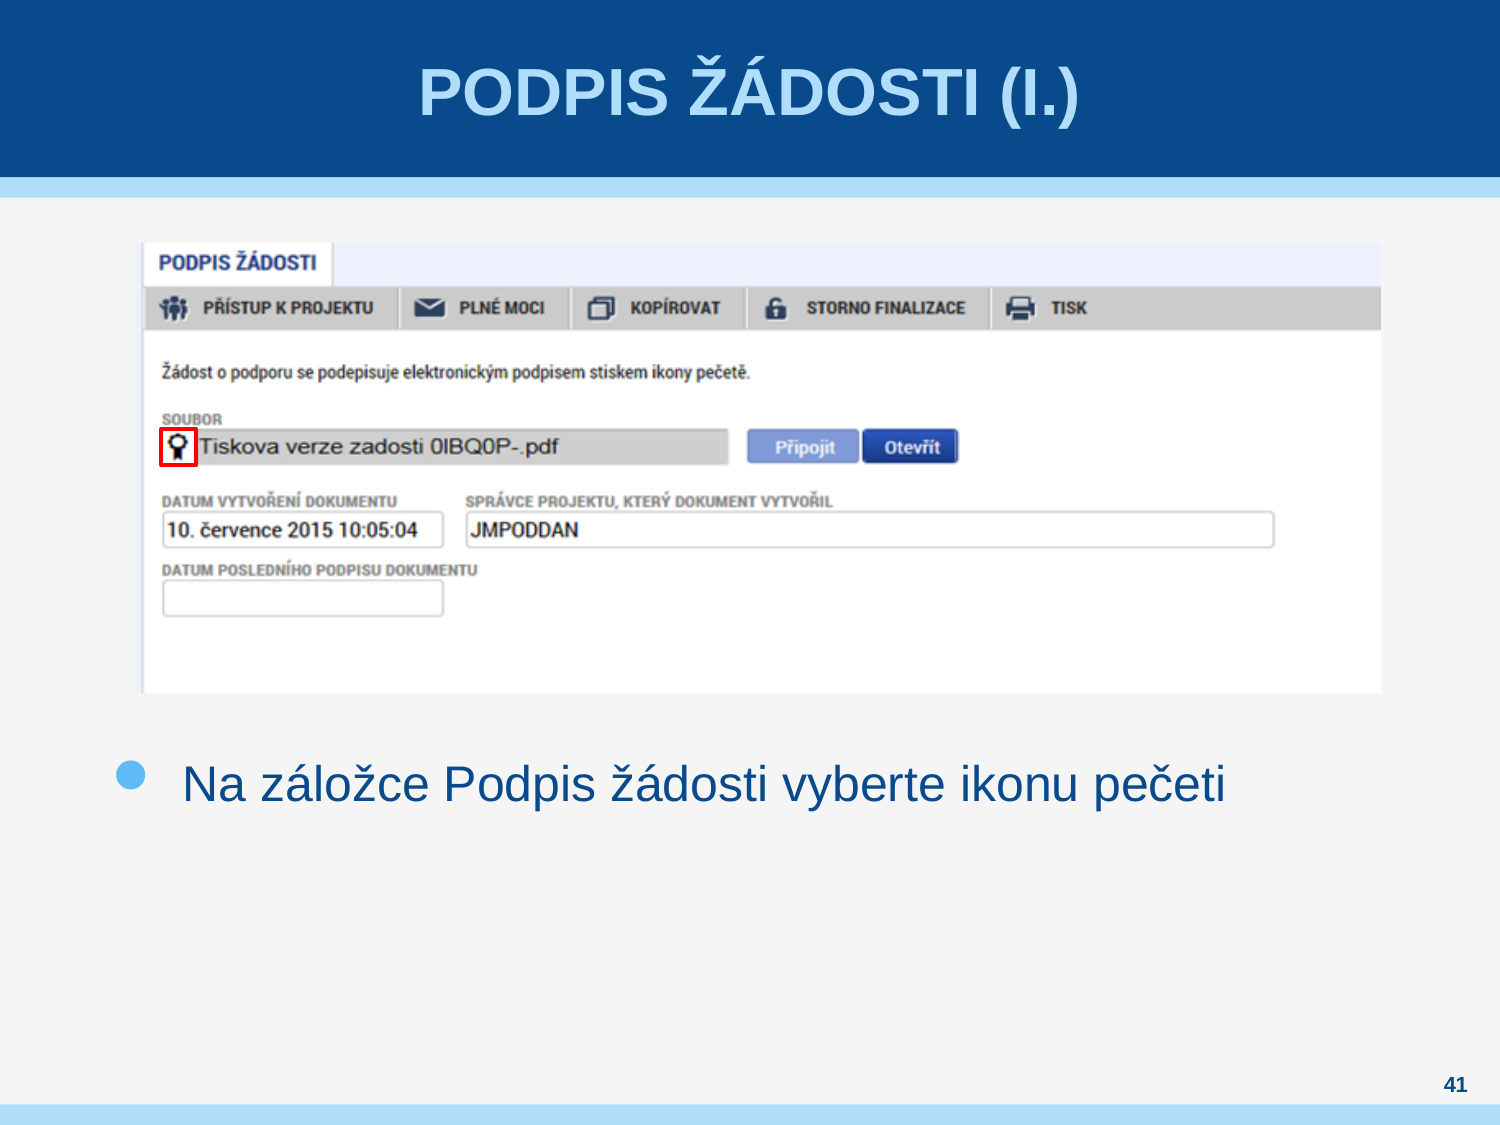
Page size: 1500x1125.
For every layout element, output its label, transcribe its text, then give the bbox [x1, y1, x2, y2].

picture [135, 243, 1382, 693]
title podpis žádosti (I.) [59, 0, 1441, 178]
list Na záložce Podpis žádosti vyberte ikonu pečeti [112, 751, 1435, 882]
slide_number 41 [1417, 1068, 1495, 1099]
